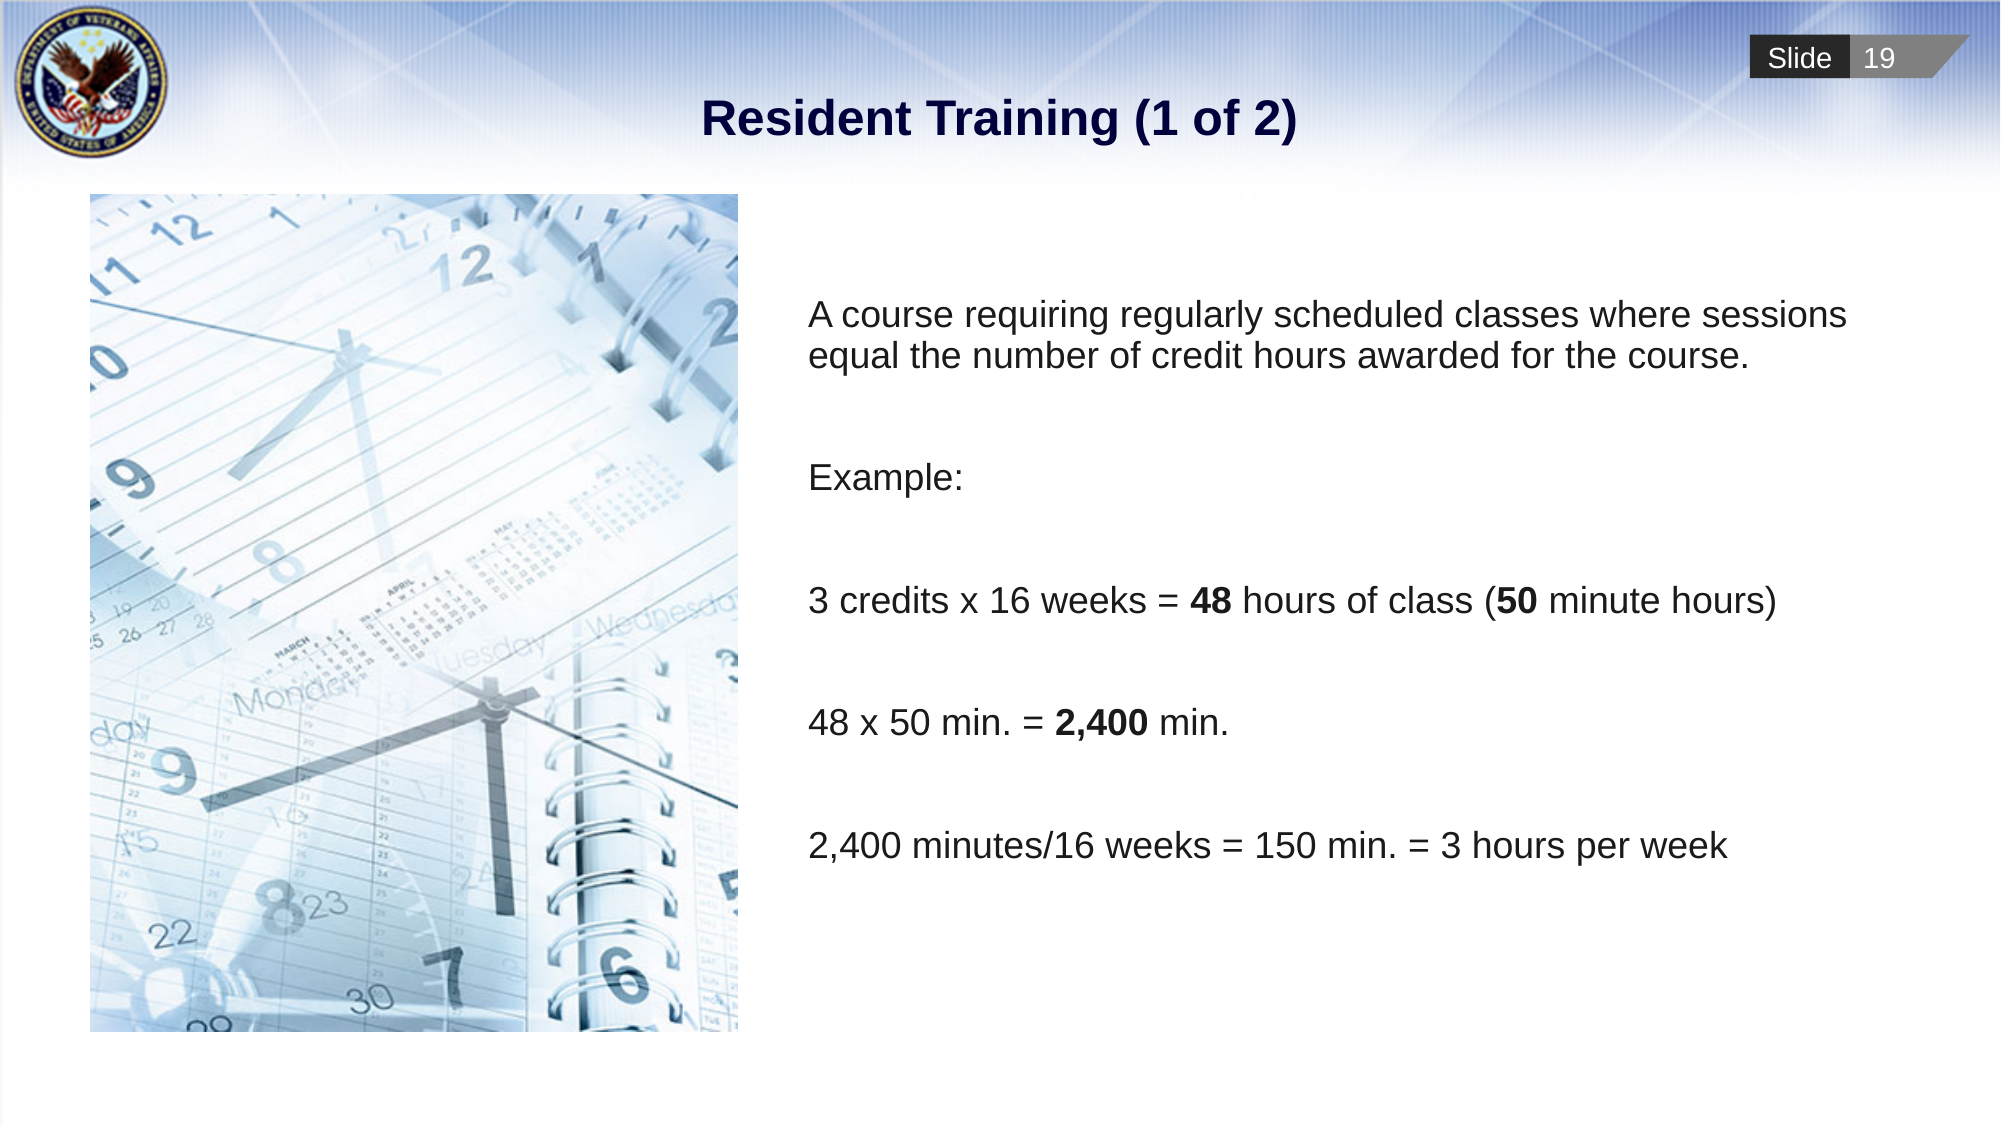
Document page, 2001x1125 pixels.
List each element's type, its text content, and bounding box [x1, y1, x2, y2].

list A course requiring regularly scheduled classes where sessions equal the number of credit hours awarded for the course. Example: 3 credits x 16 weeks = 48 hours of class (50 minute hours) 48 x 50 min. = 2,400 min. 2,400 minutes/16 weeks = 150 min. = 3 hours per week [793, 193, 1919, 1030]
title Resident Training (1 of 2) [90, 93, 1910, 146]
picture [0, 0, 2001, 1125]
